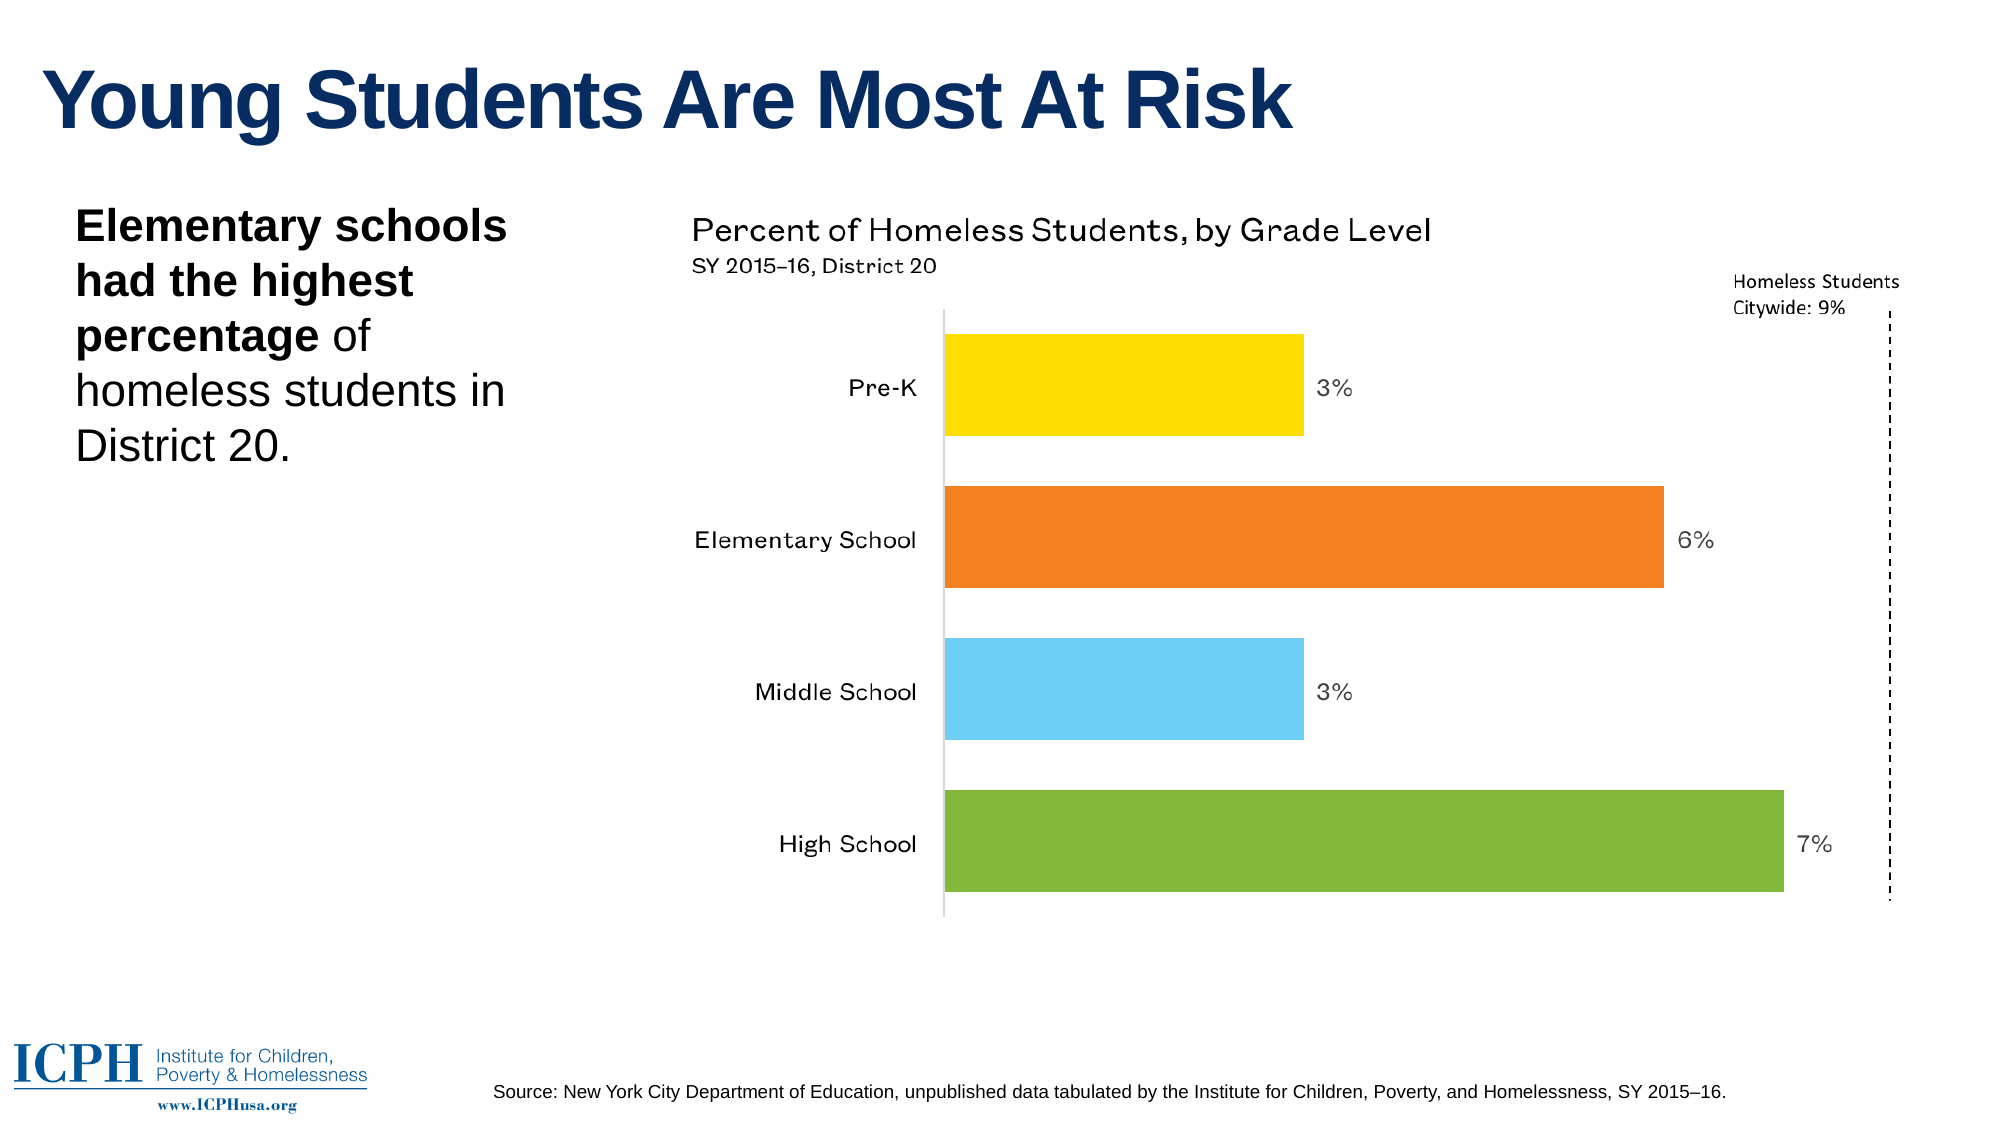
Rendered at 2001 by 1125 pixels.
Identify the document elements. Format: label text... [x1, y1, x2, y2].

picture [10, 1042, 373, 1115]
text_box Source: New York City Department of Education, unpublished data tabulated by the Institute for Children, Poverty, and Homelessness, SY 2015–16. [478, 1072, 1982, 1110]
list Elementary schools had the highest percentage of homeless students in District 20. [60, 188, 578, 949]
title Young Students Are Most At Risk [27, 37, 1994, 111]
picture [678, 188, 1928, 942]
